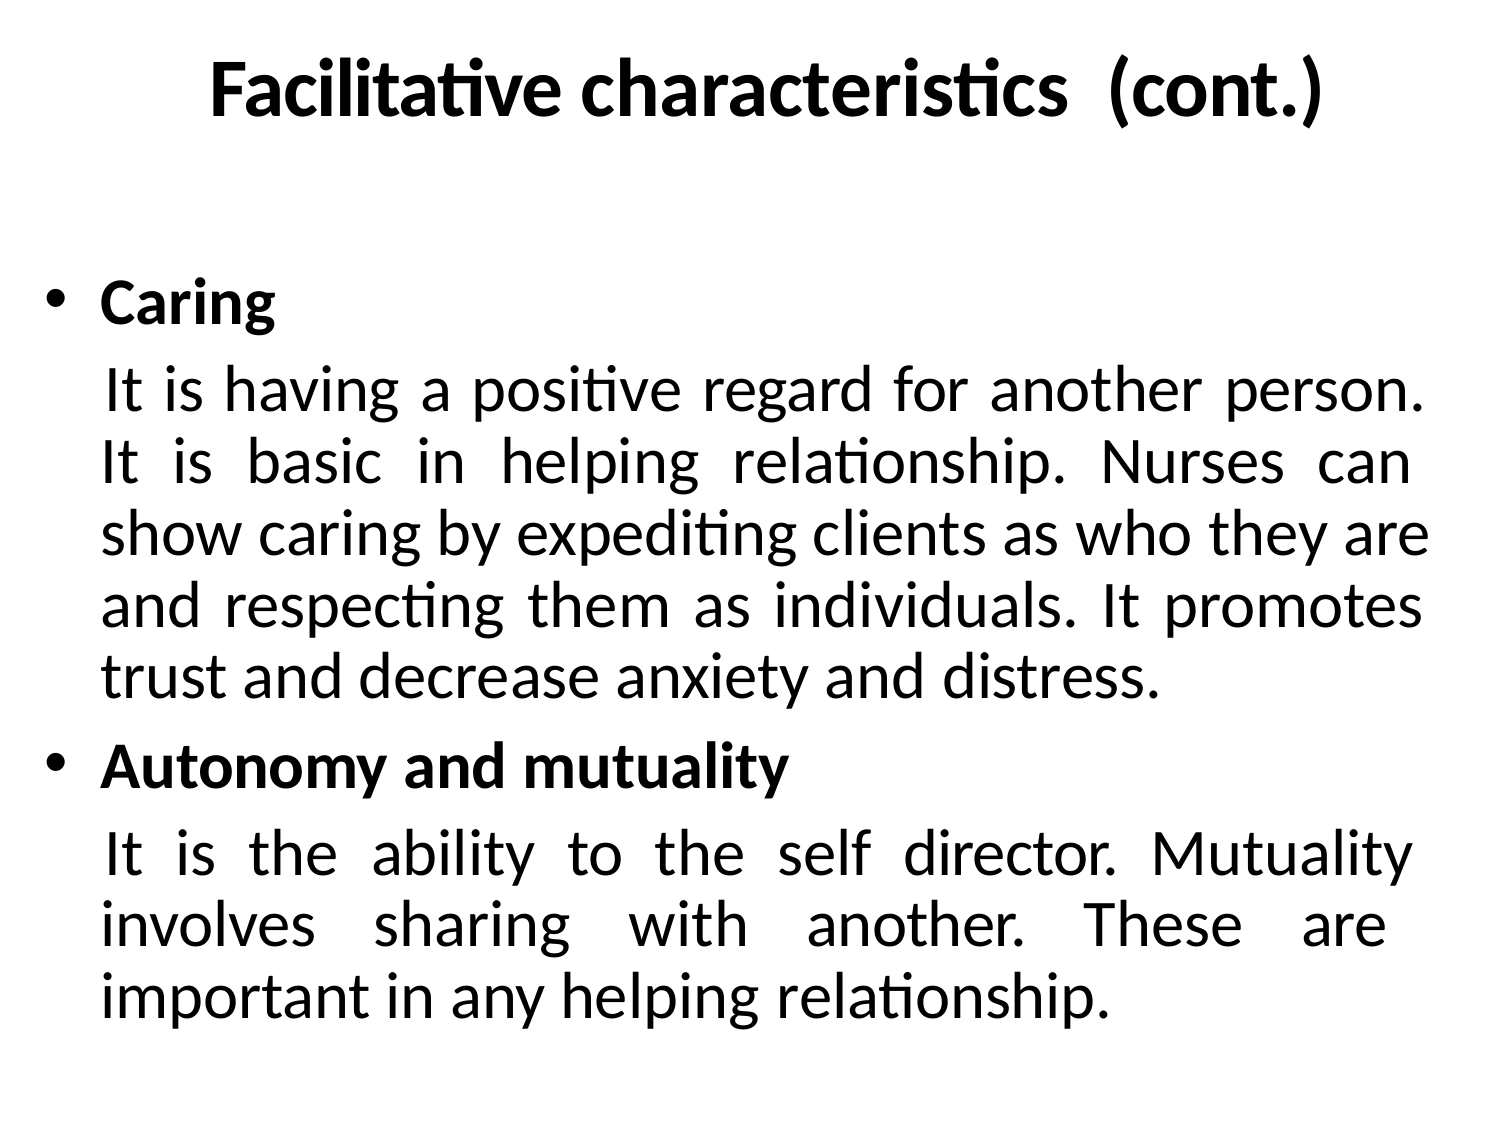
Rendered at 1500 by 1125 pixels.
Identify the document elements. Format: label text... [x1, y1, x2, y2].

text_box Caring It is having a positive regard for another person. It is basic in helping relationship. Nurses can show caring by expediting clients as who they are and respecting them as individuals. It promotes trust and decrease anxiety and distress. Autonomy and mutuality It is the ability to the self director. Mutuality involves sharing with another. These are important in any helping relationship. [42, 247, 1447, 1034]
title Facilitative characteristics (cont.) [93, 31, 1407, 222]
